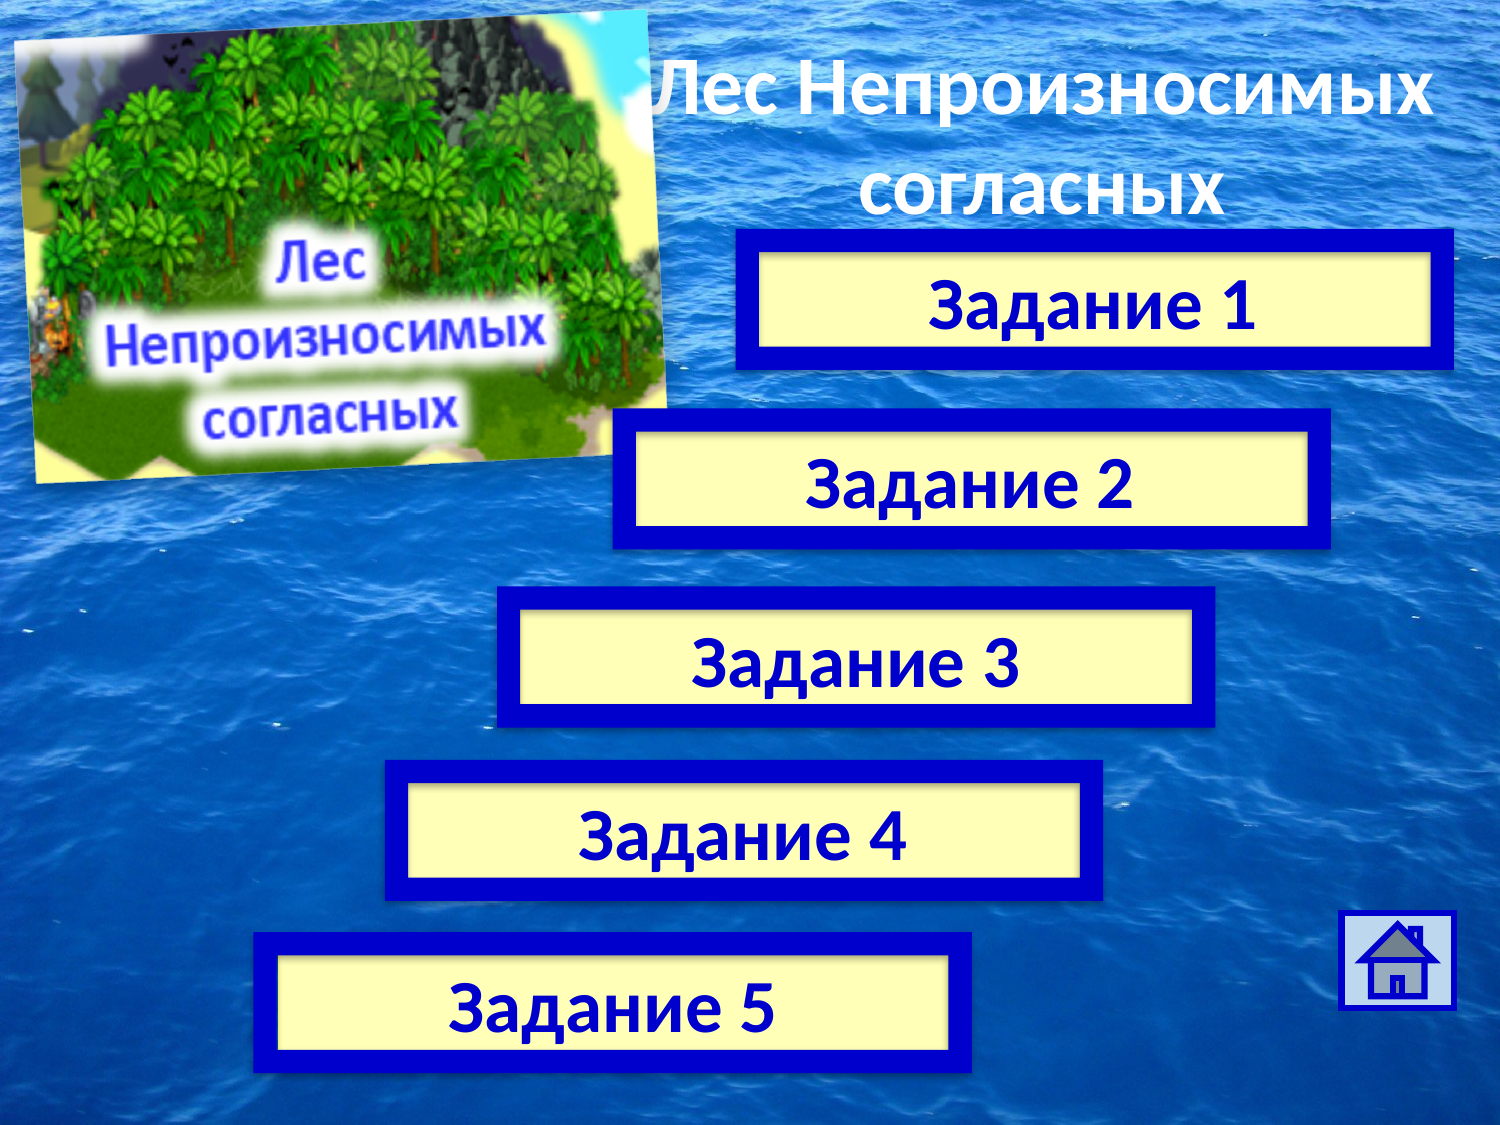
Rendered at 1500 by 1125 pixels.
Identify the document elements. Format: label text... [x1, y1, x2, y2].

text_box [496, 586, 1216, 728]
text_box Лес Непроизносимых согласных [664, 24, 1500, 239]
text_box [612, 408, 1331, 550]
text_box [253, 932, 972, 1074]
text_box [1340, 912, 1455, 1009]
picture [0, 0, 1500, 1125]
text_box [735, 228, 1454, 370]
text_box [384, 759, 1104, 901]
